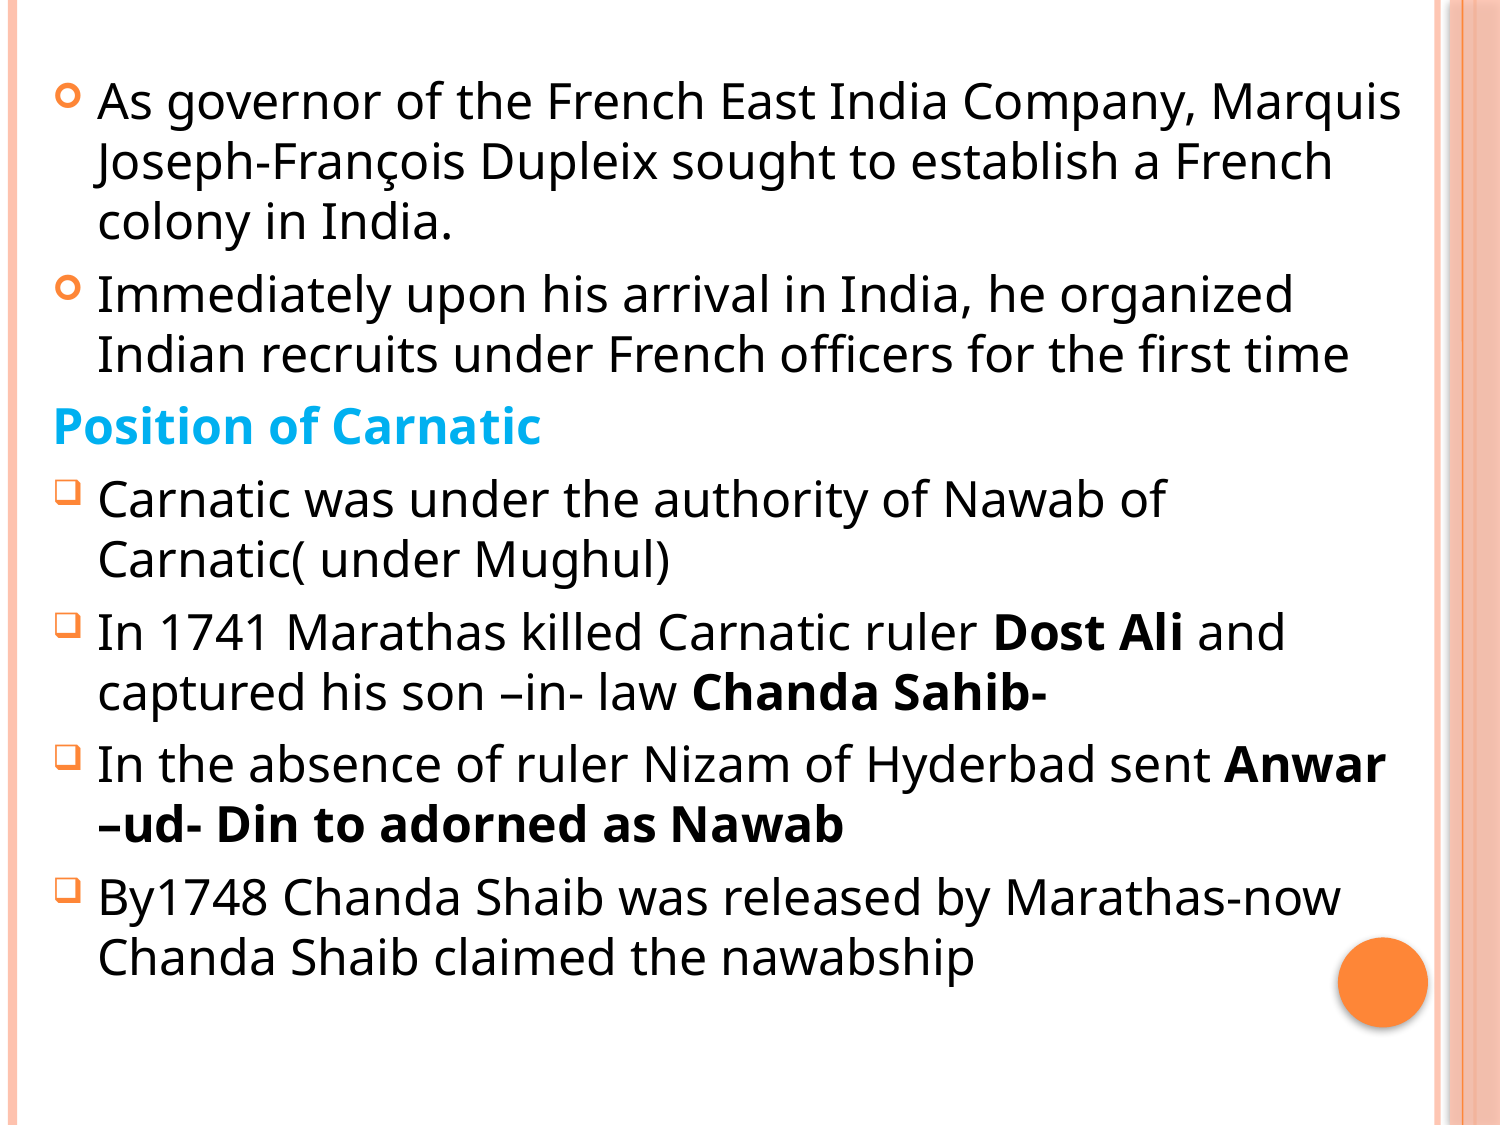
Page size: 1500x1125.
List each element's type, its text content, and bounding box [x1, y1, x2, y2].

list As governor of the French East India Company, Marquis Joseph-François Dupleix sought to establish a French colony in India. Immediately upon his arrival in India, he organized Indian recruits under French officers for the first time Position of Carnatic Carnatic was under the authority of Nawab of Carnatic( under Mughul) In 1741 Marathas killed Carnatic ruler Dost Ali and captured his son –in- law Chanda Sahib- In the absence of ruler Nizam of Hyderbad sent Anwar –ud- Din to adorned as Nawab By1748 Chanda Shaib was released by Marathas-now Chanda Shaib claimed the nawabship [37, 62, 1425, 1088]
